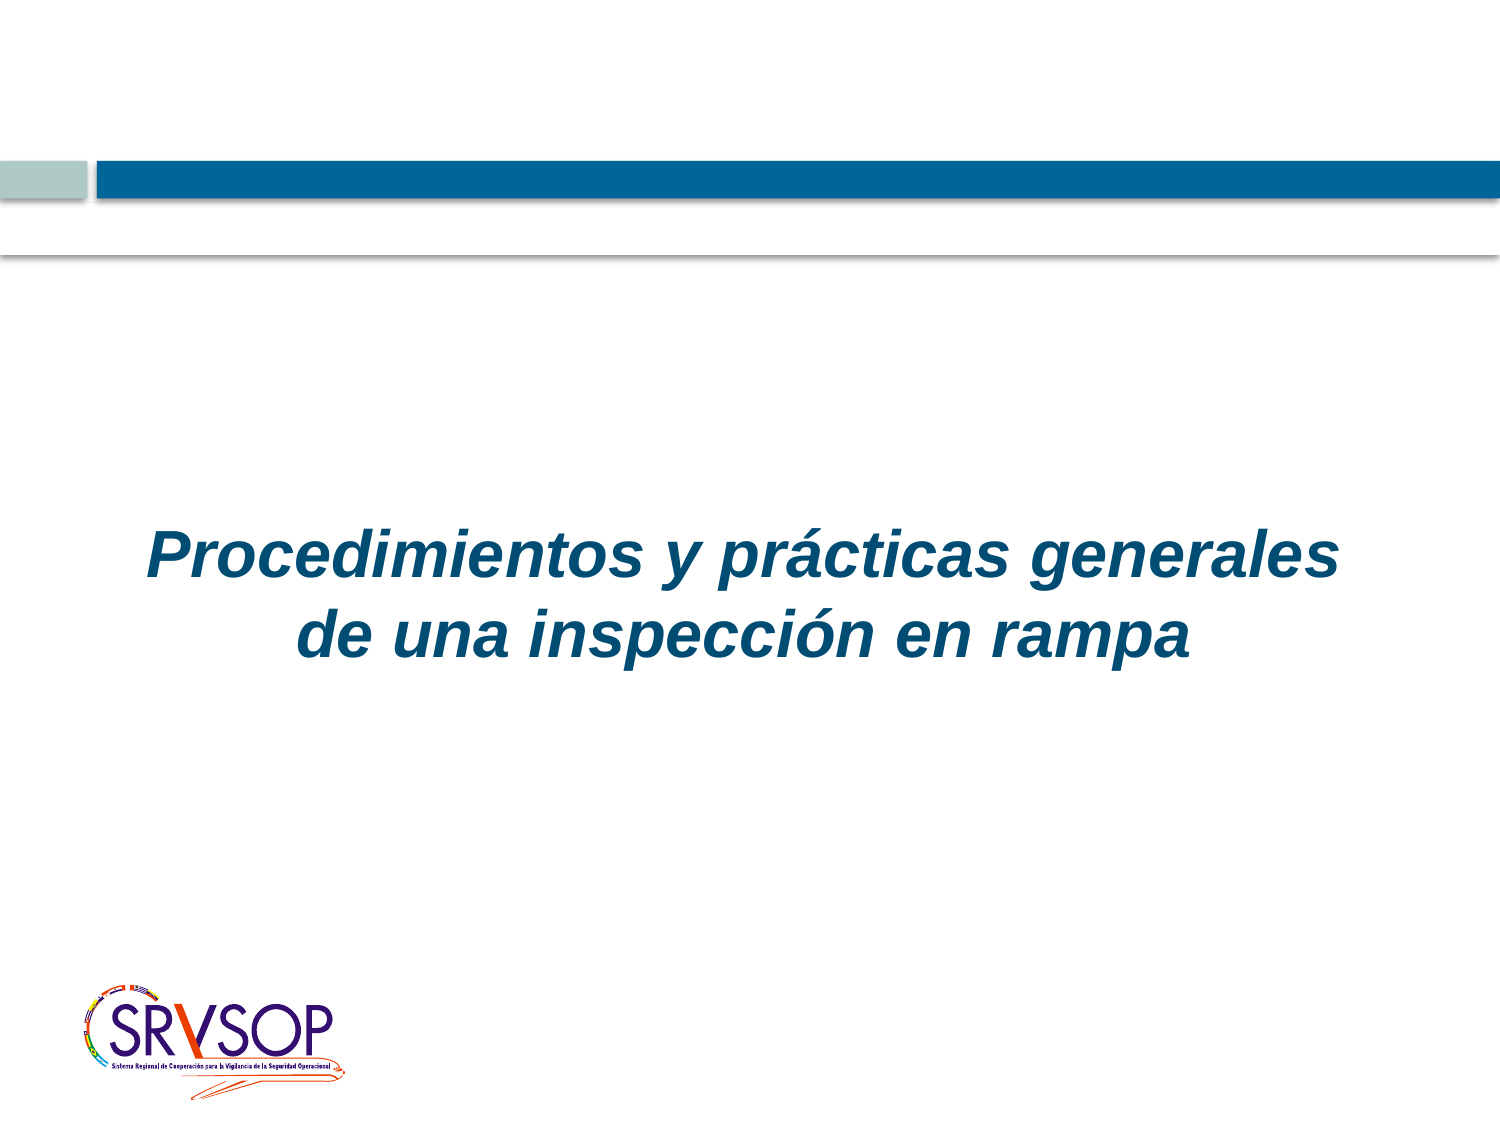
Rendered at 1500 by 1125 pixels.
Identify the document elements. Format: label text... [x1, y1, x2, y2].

list Procedimientos y prácticas generales de una inspección en rampa [88, 398, 1400, 788]
